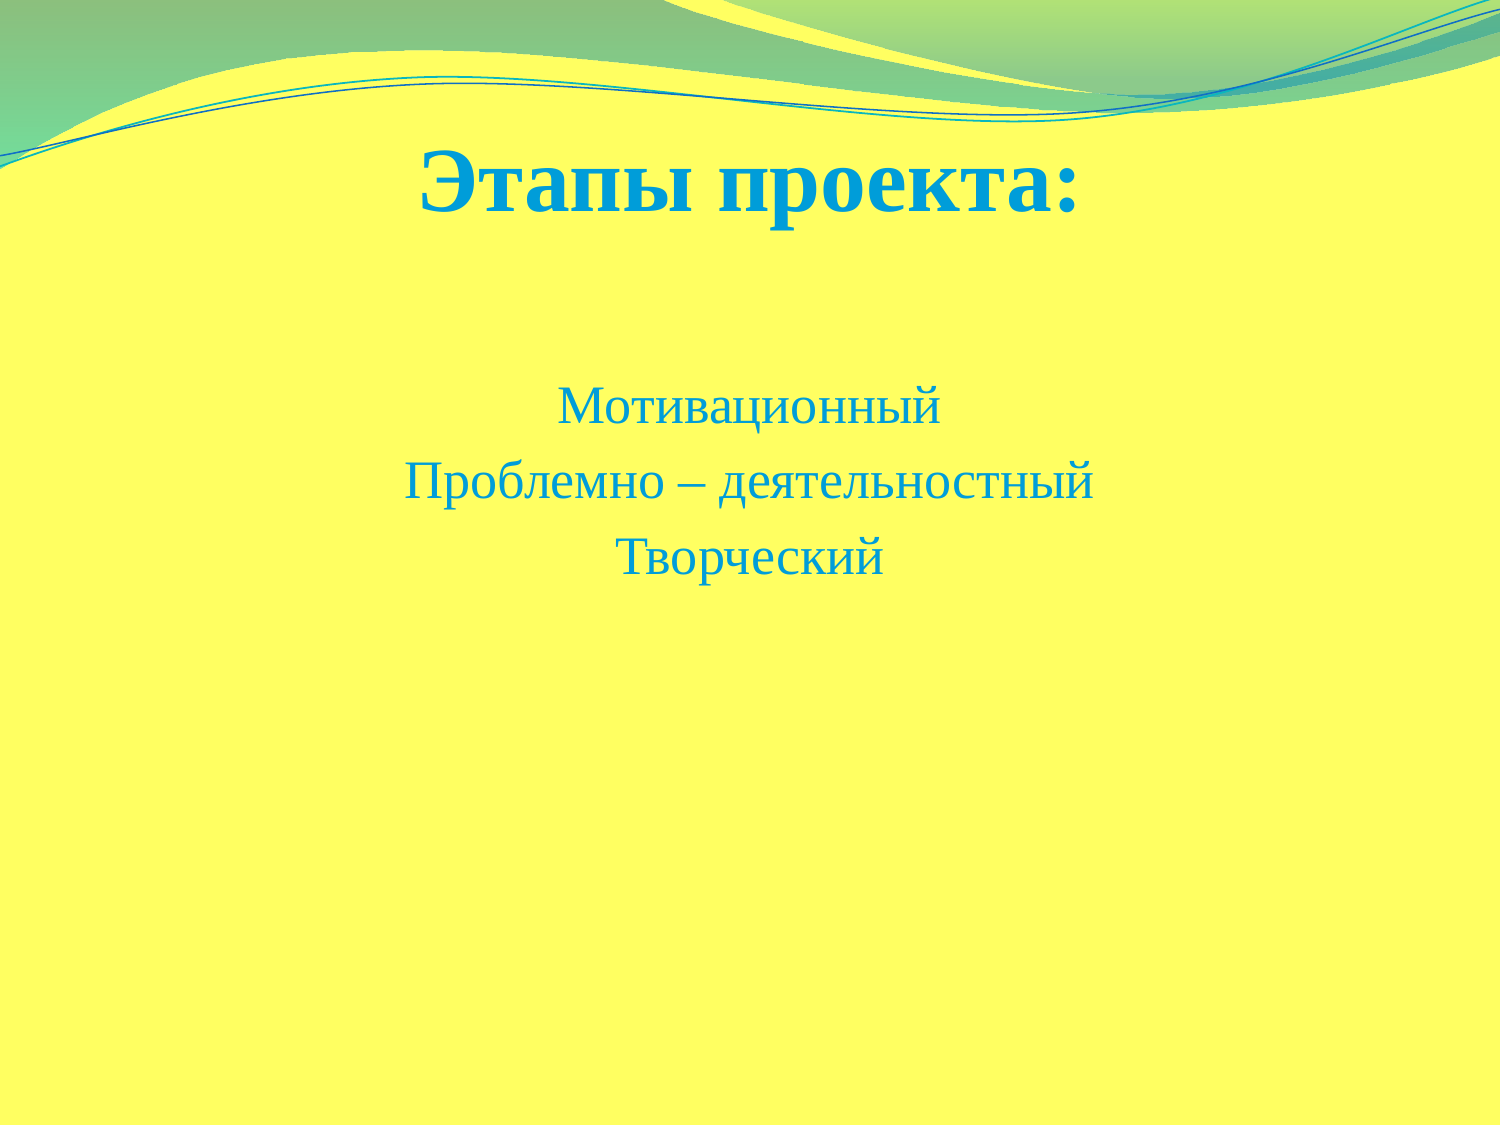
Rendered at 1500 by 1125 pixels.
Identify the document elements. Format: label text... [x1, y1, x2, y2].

list Этапы проекта: Мотивационный Проблемно – деятельностный Творческий [75, 112, 1425, 1005]
